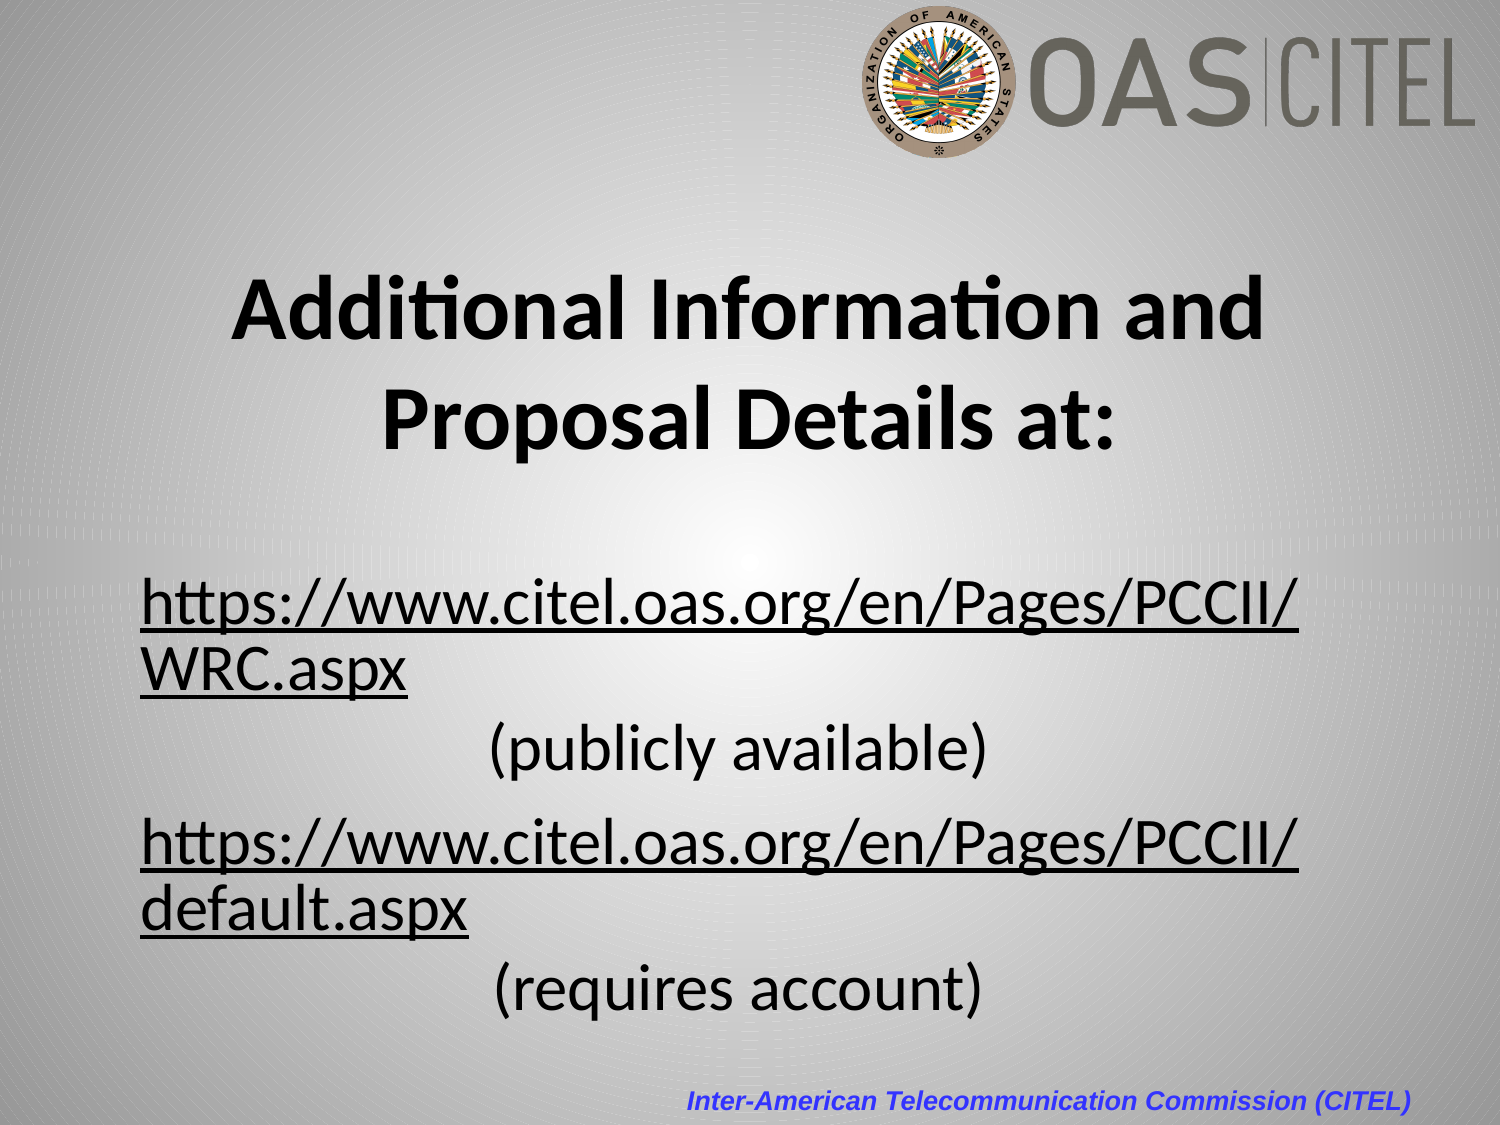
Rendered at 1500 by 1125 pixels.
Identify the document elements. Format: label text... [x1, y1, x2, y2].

picture [862, 6, 1475, 158]
title Additional Information and Proposal Details at: [112, 237, 1388, 479]
subtitle https://www.citel.oas.org/en/Pages/PCCII/WRC.aspx (publicly available) https://www.citel.oas.org/en/Pages/PCCII/default.aspx (requires account) [124, 549, 1338, 838]
